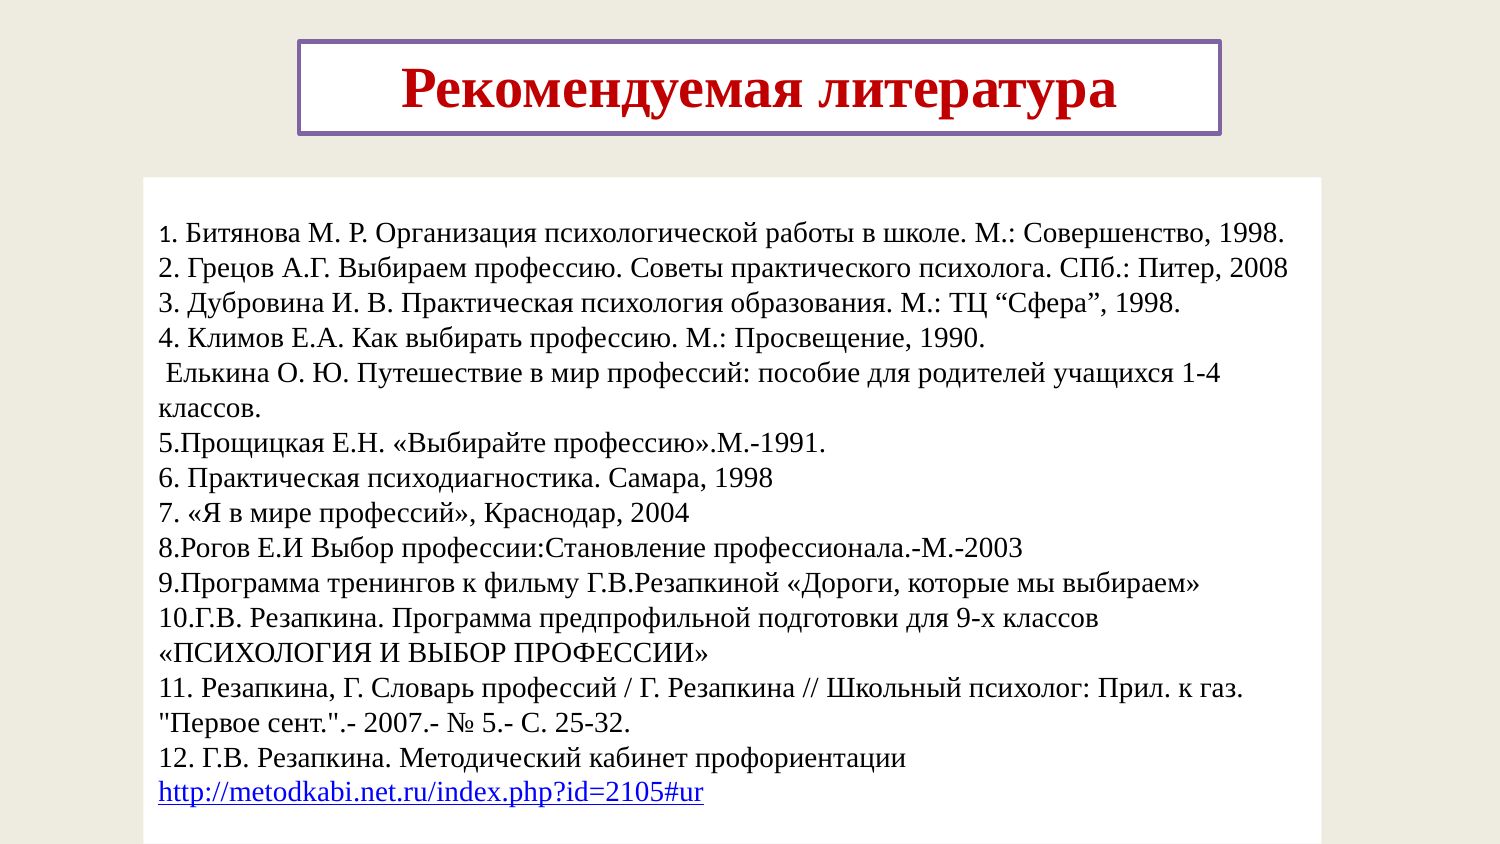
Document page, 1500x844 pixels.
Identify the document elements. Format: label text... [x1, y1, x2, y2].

title 1. Битянова М. Р. Организация психологической работы в школе. М.: Совершенство, 1998. 2. Грецов А.Г. Выбираем профессию. Советы практического психолога. СПб.: Питер, 2008 3. Дубровина И. В. Практическая психология образования. М.: ТЦ “Сфера”, 1998. 4. Климов Е.А. Как выбирать профессию. М.: Просвещение, 1990. Елькина О. Ю. Путешествие в мир профессий: пособие для родителей учащихся 1-4 классов. 5.Прощицкая Е.Н. «Выбирайте профессию».М.-1991. 6. Практическая психодиагностика. Самара, 1998 7. «Я в мире профессий», Краснодар, 2004 8.Рогов Е.И Выбор профессии:Становление профессионала.-М.-2003 9.Программа тренингов к фильму Г.В.Резапкиной «Дороги, которые мы выбираем» 10.Г.В. Резапкина. Программа предпрофильной подготовки для 9-х классов «ПСИХОЛОГИЯ И ВЫБОР ПРОФЕССИИ» 11. Резапкина, Г. Словарь профессий / Г. Резапкина // Школьный психолог: Прил. к газ. "Первое сент.".- 2007.- № 5.- С. 25-32. 12. Г.В. Резапкина. Методический кабинет профориентации http://metodkabi.net.ru/index.php?id=2105#ur [141, 175, 1323, 844]
list Рекомендуемая литература [297, 39, 1222, 136]
